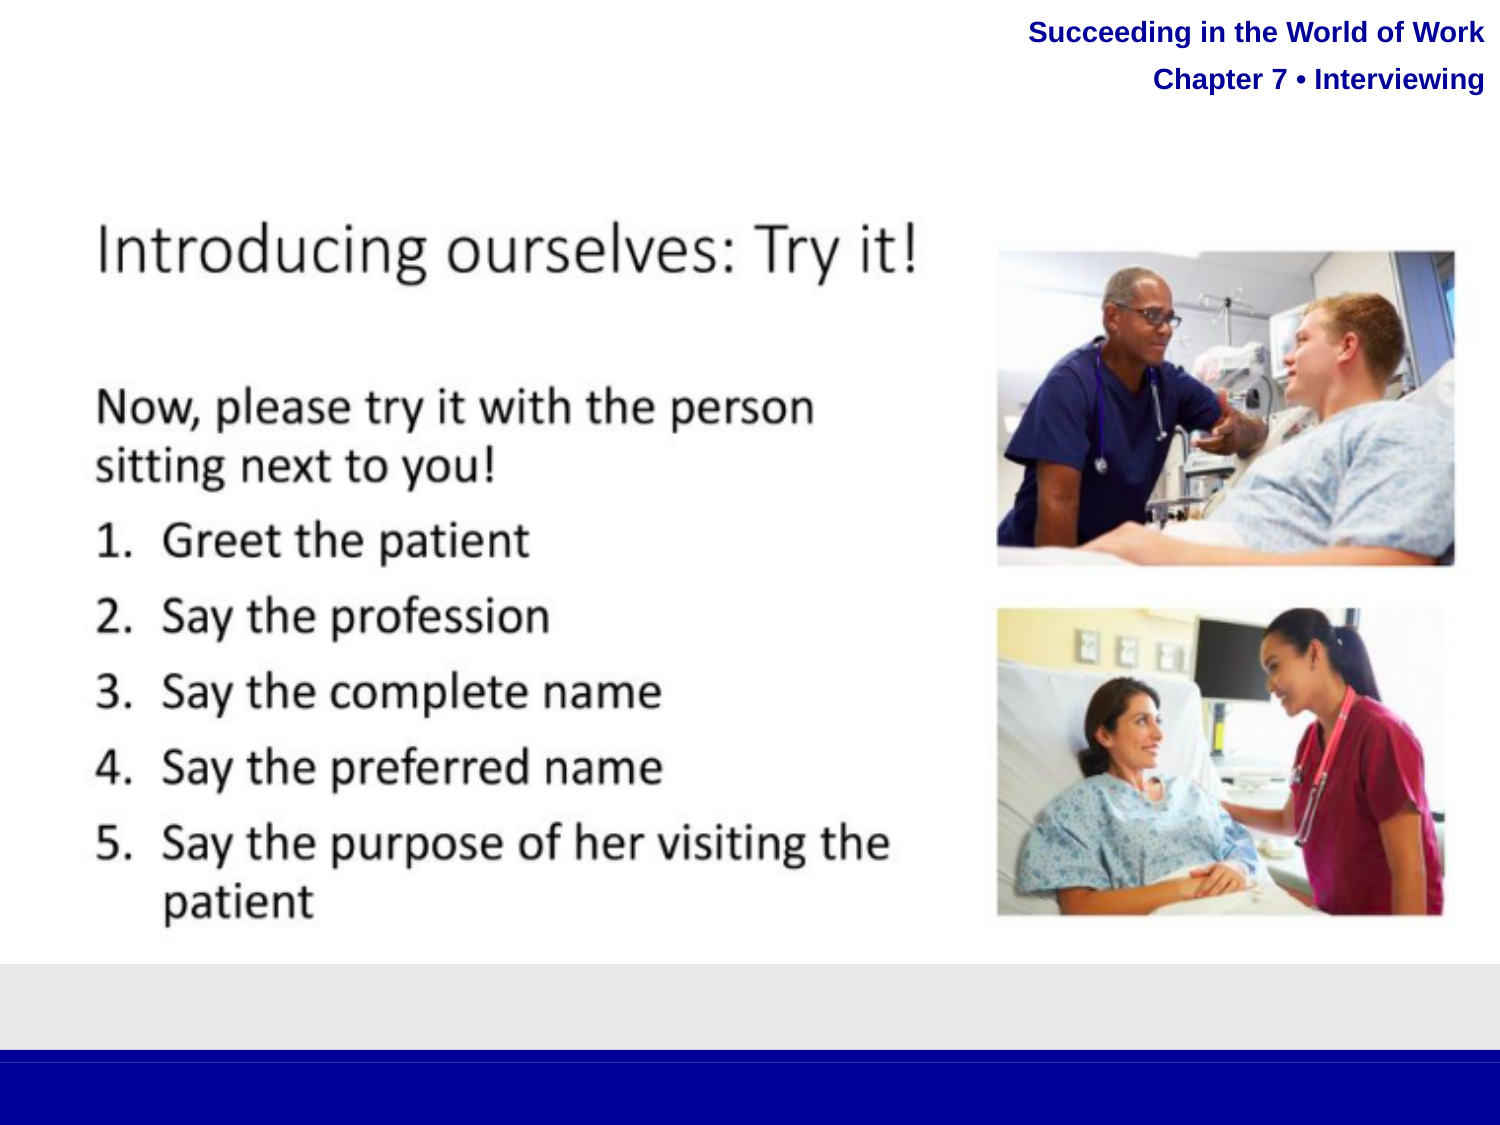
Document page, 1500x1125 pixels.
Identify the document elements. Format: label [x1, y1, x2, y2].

list [4, 158, 1497, 961]
